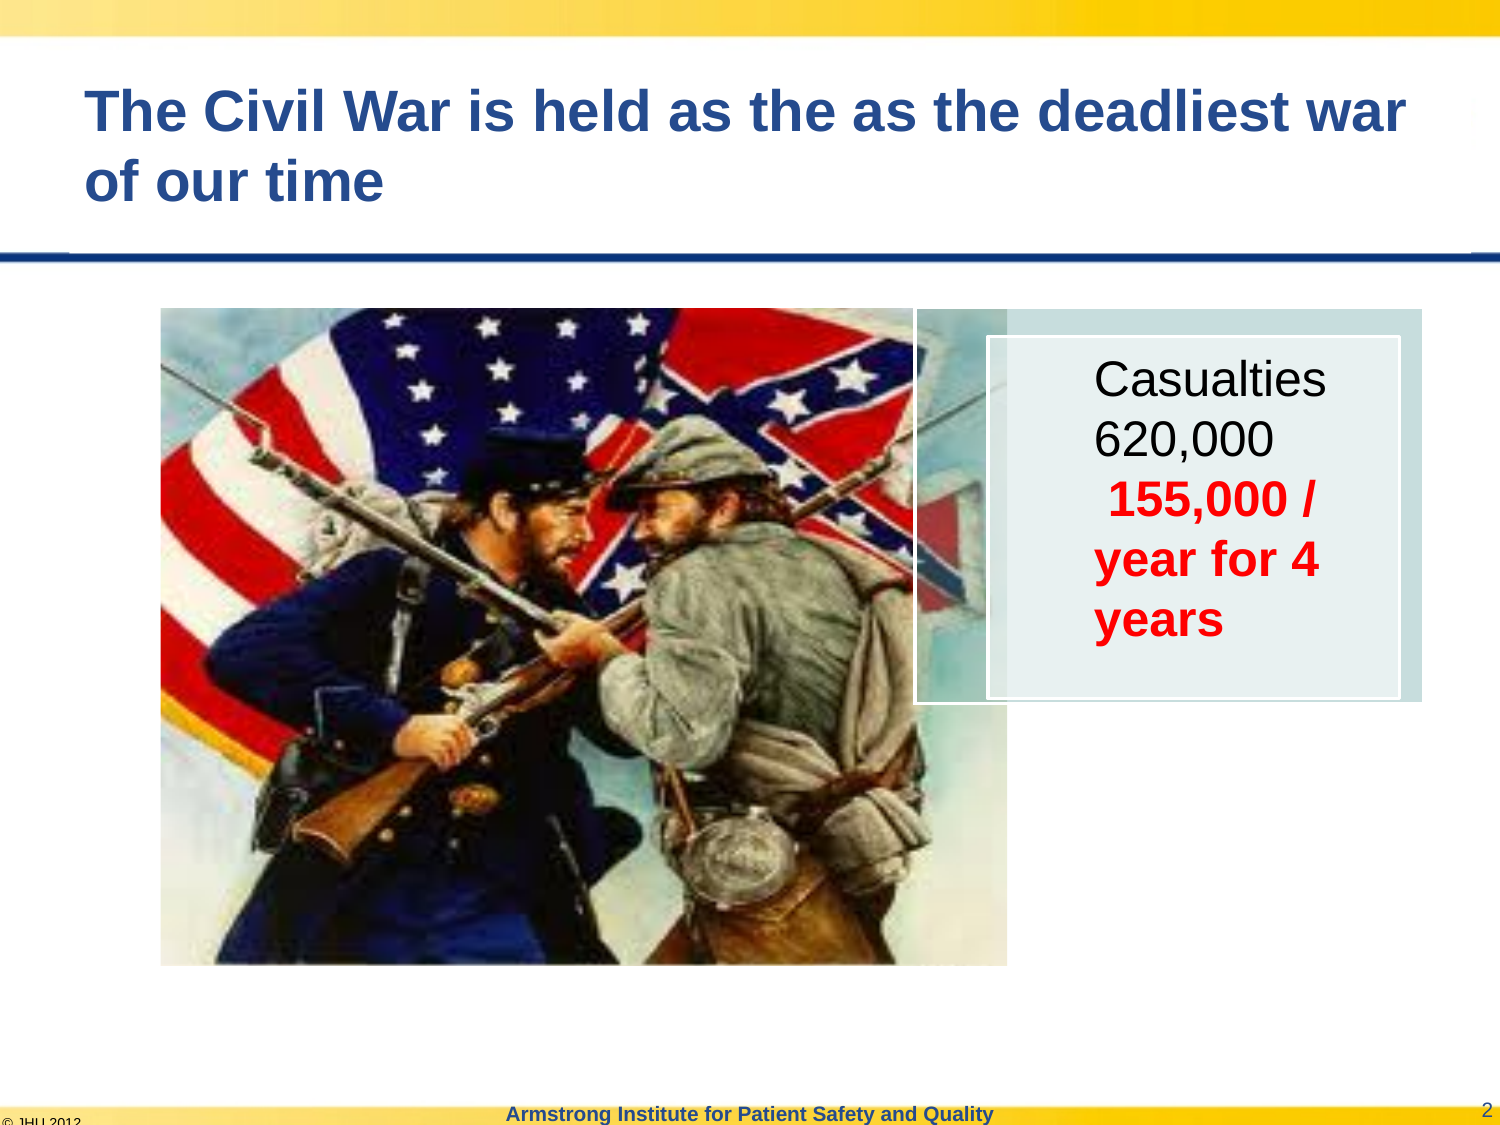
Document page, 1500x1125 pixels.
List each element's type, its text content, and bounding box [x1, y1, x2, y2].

picture [0, 0, 1500, 1125]
title The Civil War is held as the as the deadliest war of our time [69, 65, 1472, 254]
footer Armstrong Institute for Patient Safety and Quality [437, 1093, 1063, 1125]
text_box [1012, 336, 1400, 699]
text_box [1008, 307, 1424, 704]
text_box Casualties 620,000 155,000 / year for 4 years [1059, 338, 1362, 654]
